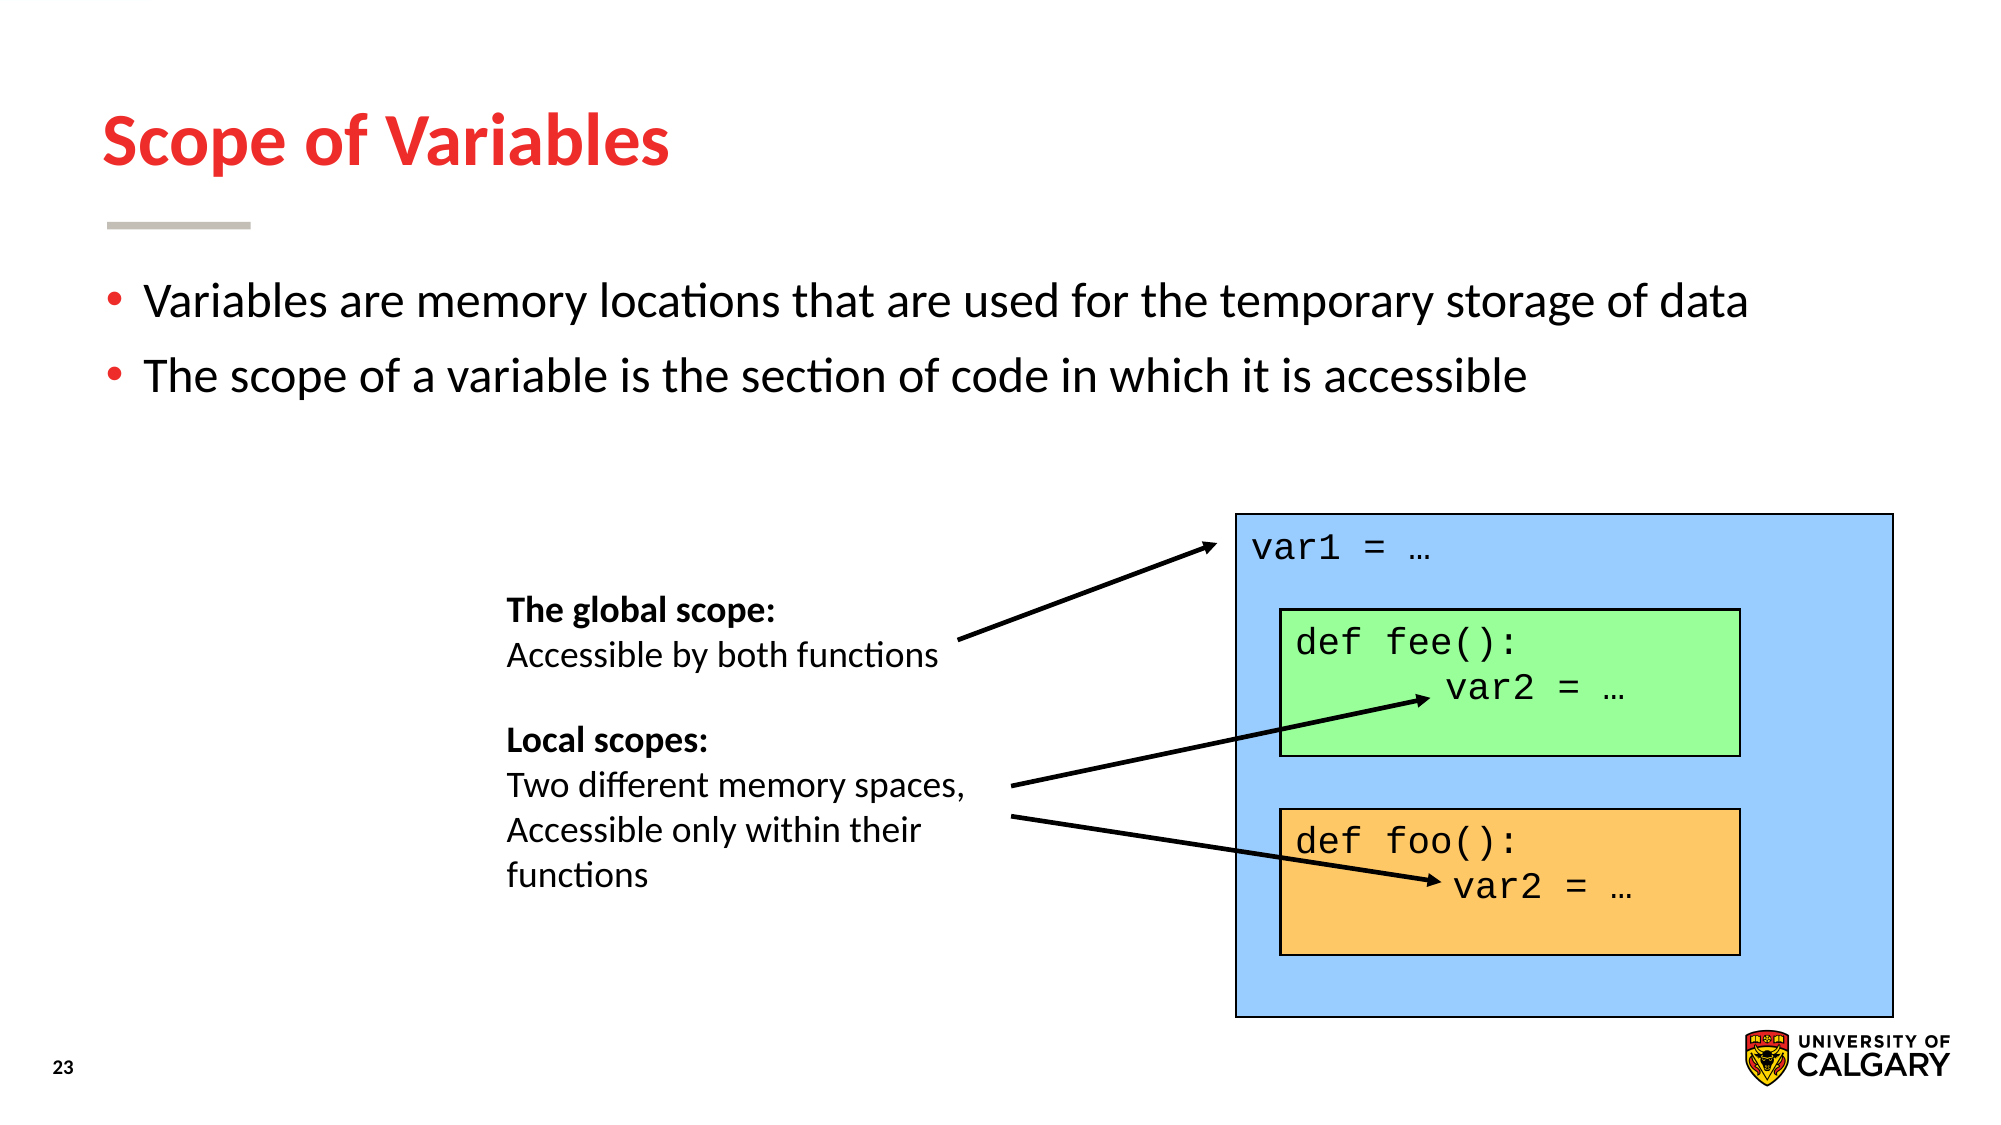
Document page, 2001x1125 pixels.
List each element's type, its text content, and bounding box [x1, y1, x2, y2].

text_box def foo(): var2 = … [1279, 808, 1741, 956]
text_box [1011, 697, 1431, 787]
text_box var1 = … [1235, 513, 1894, 1018]
text_box def fee(): var2 = … [1279, 608, 1741, 757]
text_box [957, 542, 1218, 640]
list Variables are memory locations that are used for the temporary storage of data The scope of a variable is the section of code in which it is accessible [91, 266, 1774, 981]
text_box The global scope: Accessible by both functions [491, 577, 1003, 682]
text_box Local scopes: Two different memory spaces, Accessible only within their functions [491, 707, 1070, 903]
picture [1722, 1012, 1973, 1099]
title Scope of Variables [87, 60, 1774, 222]
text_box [1011, 816, 1442, 883]
